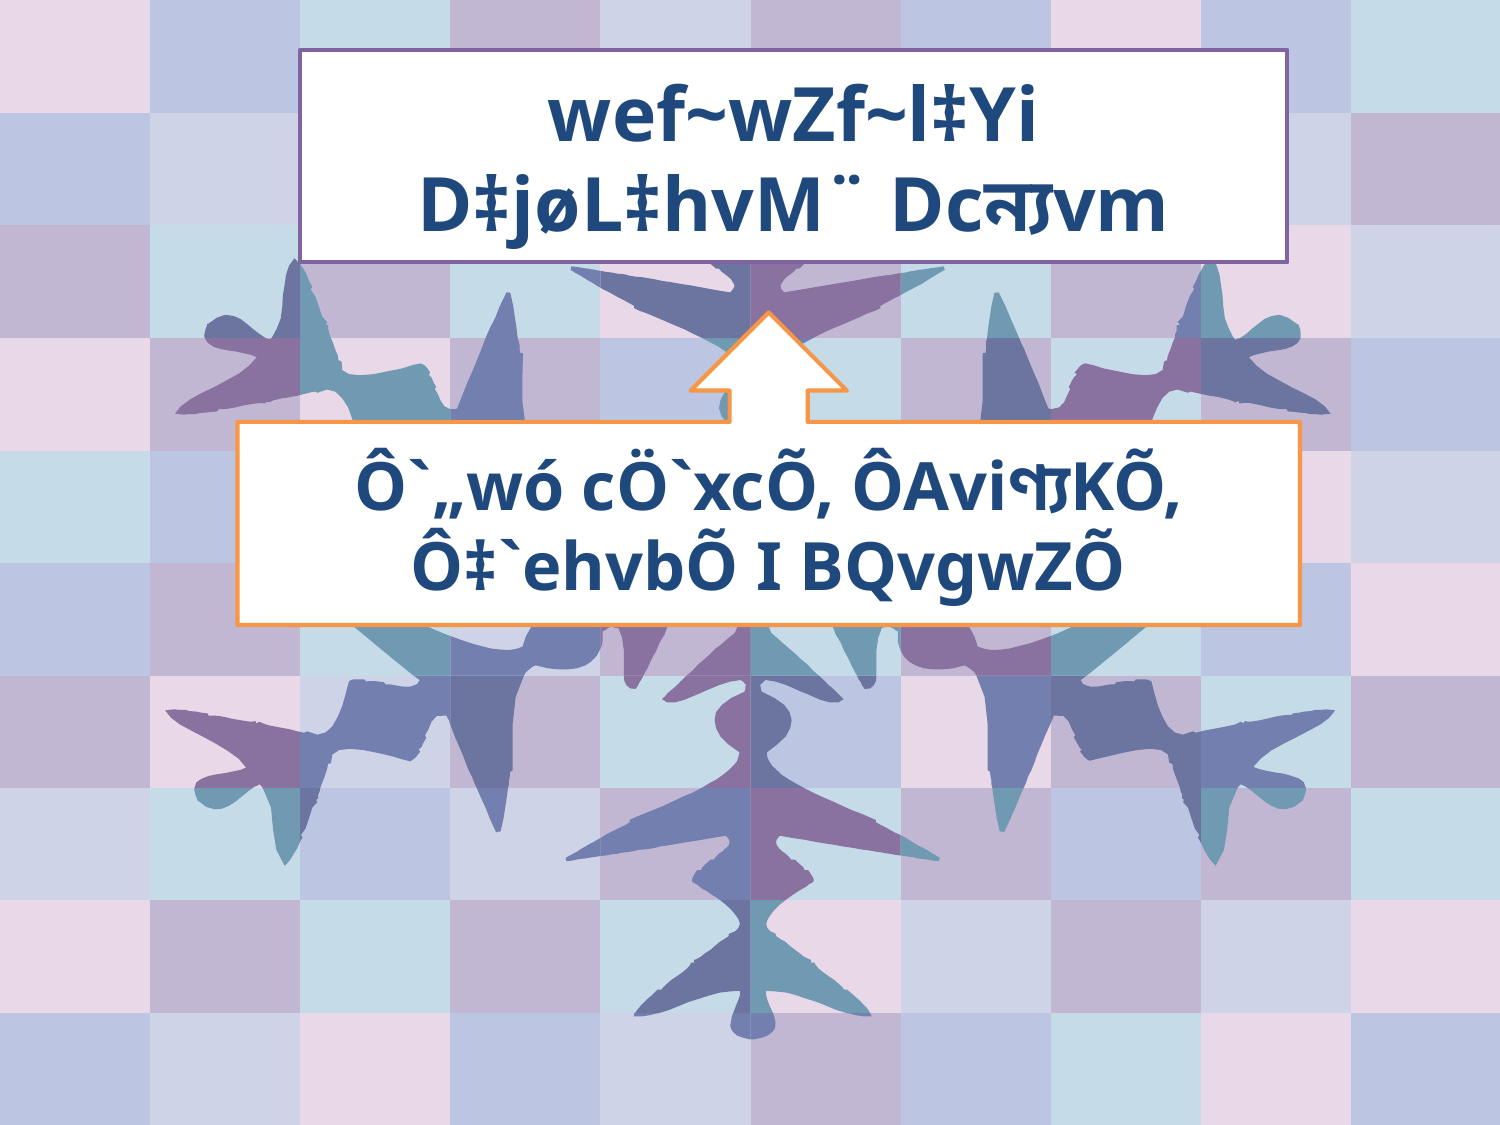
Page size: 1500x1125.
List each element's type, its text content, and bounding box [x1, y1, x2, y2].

text_box Ô`„wó cÖ`xcÕ, ÔAviণ্যKÕ, Ô‡`ehvbÕ I BQvgwZÕ [235, 310, 1303, 628]
text_box wef~wZf~l‡Yi D‡jøL‡hvM¨ Dcন্যvm [298, 48, 1289, 264]
